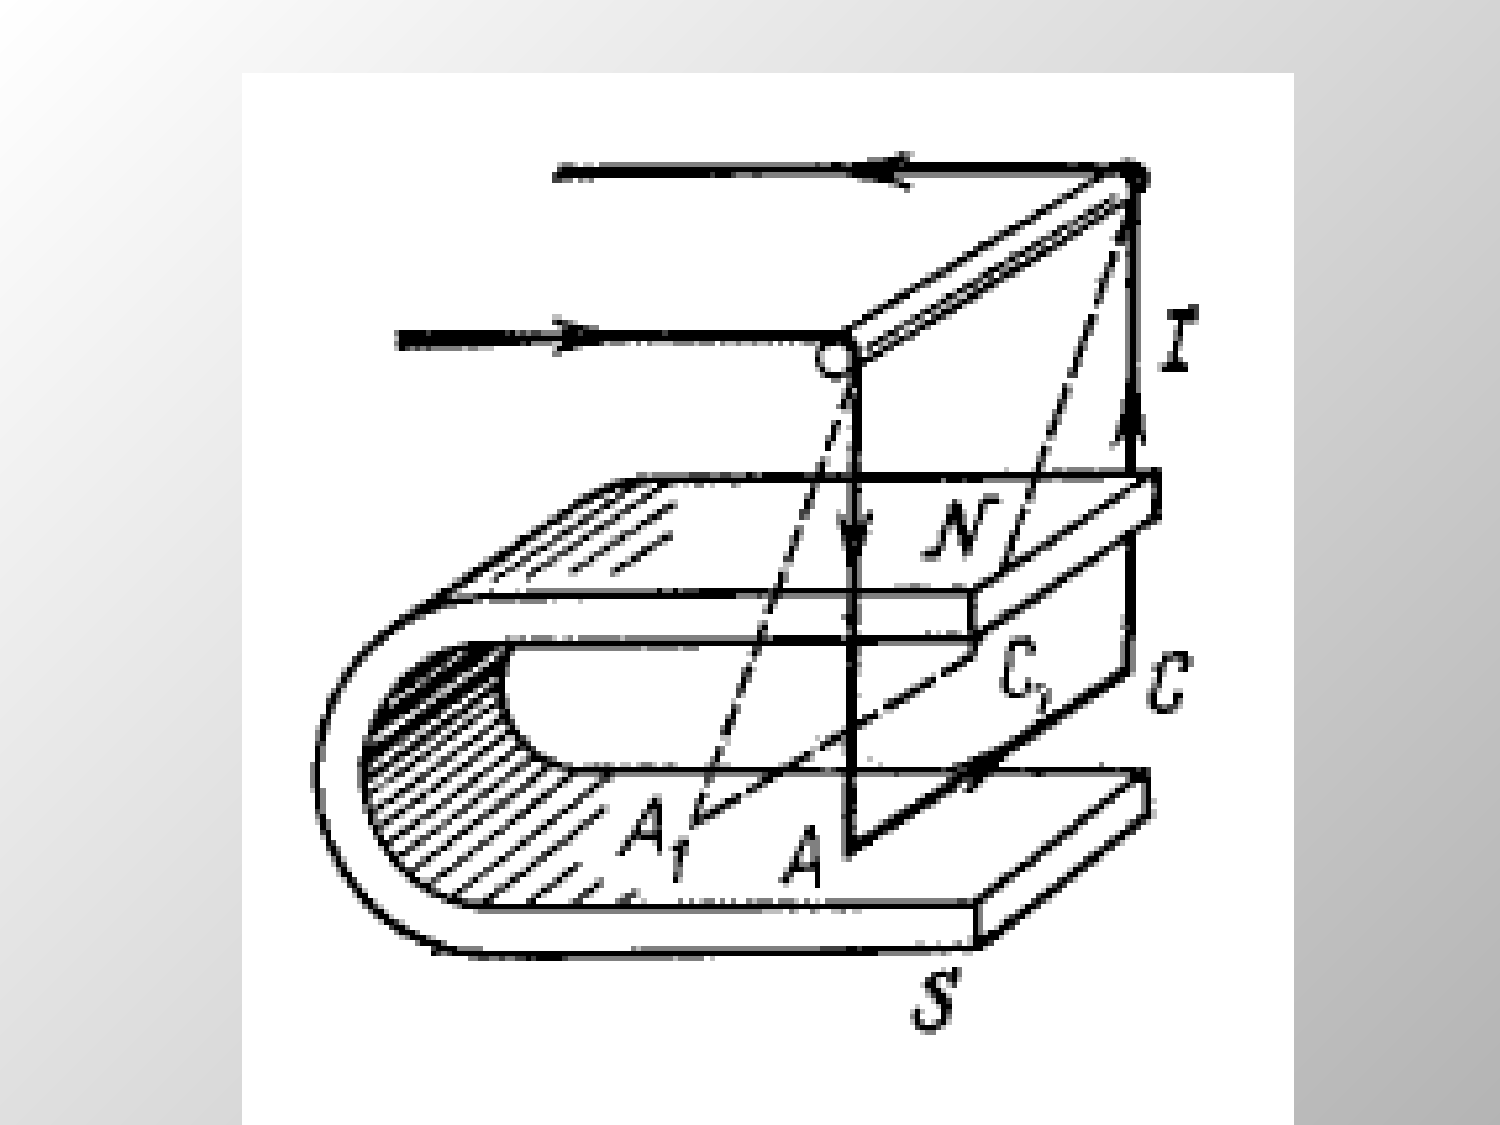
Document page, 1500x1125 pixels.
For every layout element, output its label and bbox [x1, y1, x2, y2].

picture [241, 73, 1294, 1125]
